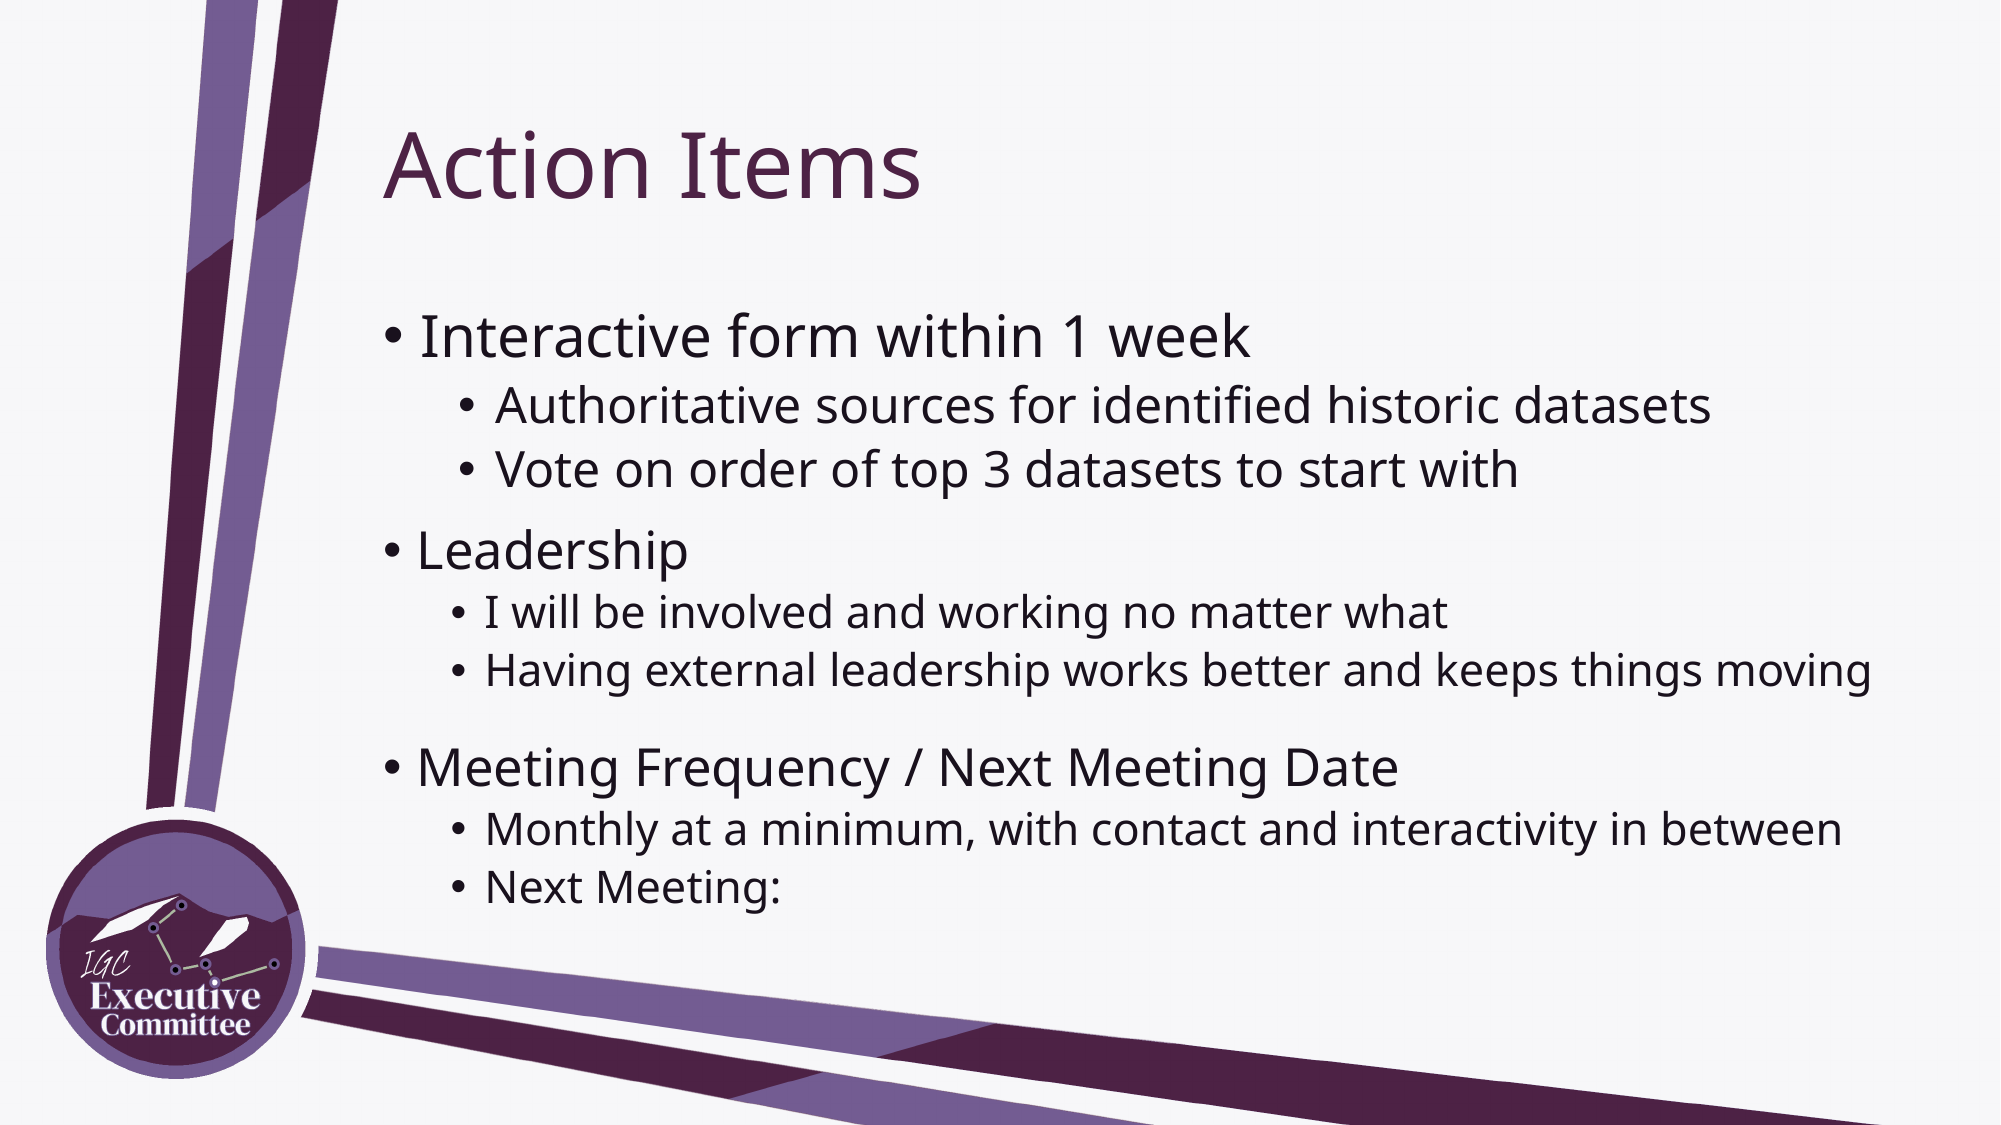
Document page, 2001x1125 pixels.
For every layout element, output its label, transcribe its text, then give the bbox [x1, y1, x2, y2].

text_box Leadership I will be involved and working no matter what Having external leadership works better and keeps things moving [368, 516, 1941, 733]
picture [0, 0, 2001, 1125]
list Interactive form within 1 week Authoritative sources for identified historic datasets Vote on order of top 3 datasets to start with [368, 299, 1941, 516]
text_box Meeting Frequency / Next Meeting Date Monthly at a minimum, with contact and interactivity in between Next Meeting: [368, 733, 1941, 951]
title Action Items [368, 59, 1941, 278]
